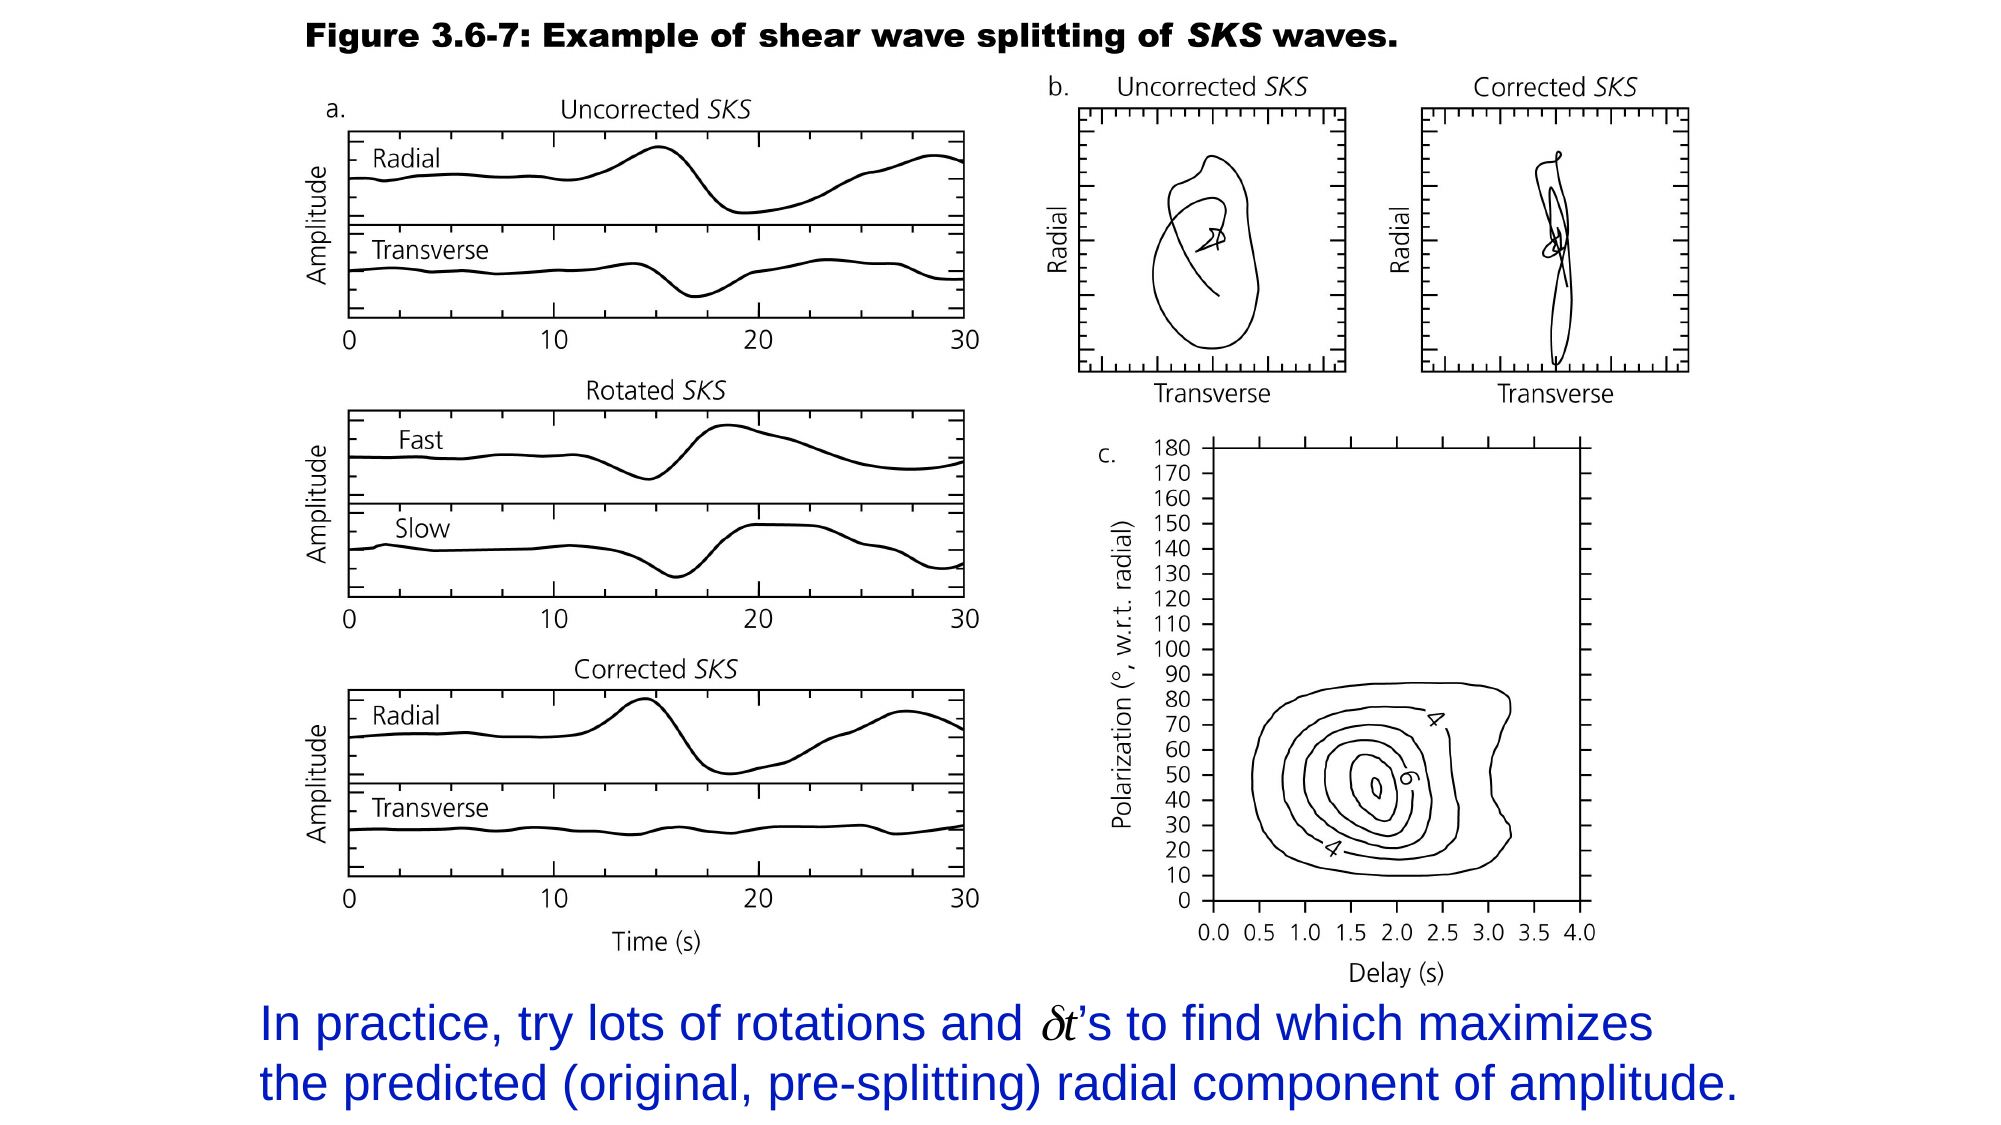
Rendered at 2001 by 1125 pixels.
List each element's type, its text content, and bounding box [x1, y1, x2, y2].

text_box In practice, try lots of rotations and t’s to find which maximizes the predicted (original, pre-splitting) radial component of amplitude. [244, 982, 1756, 1118]
picture [286, 5, 1712, 994]
